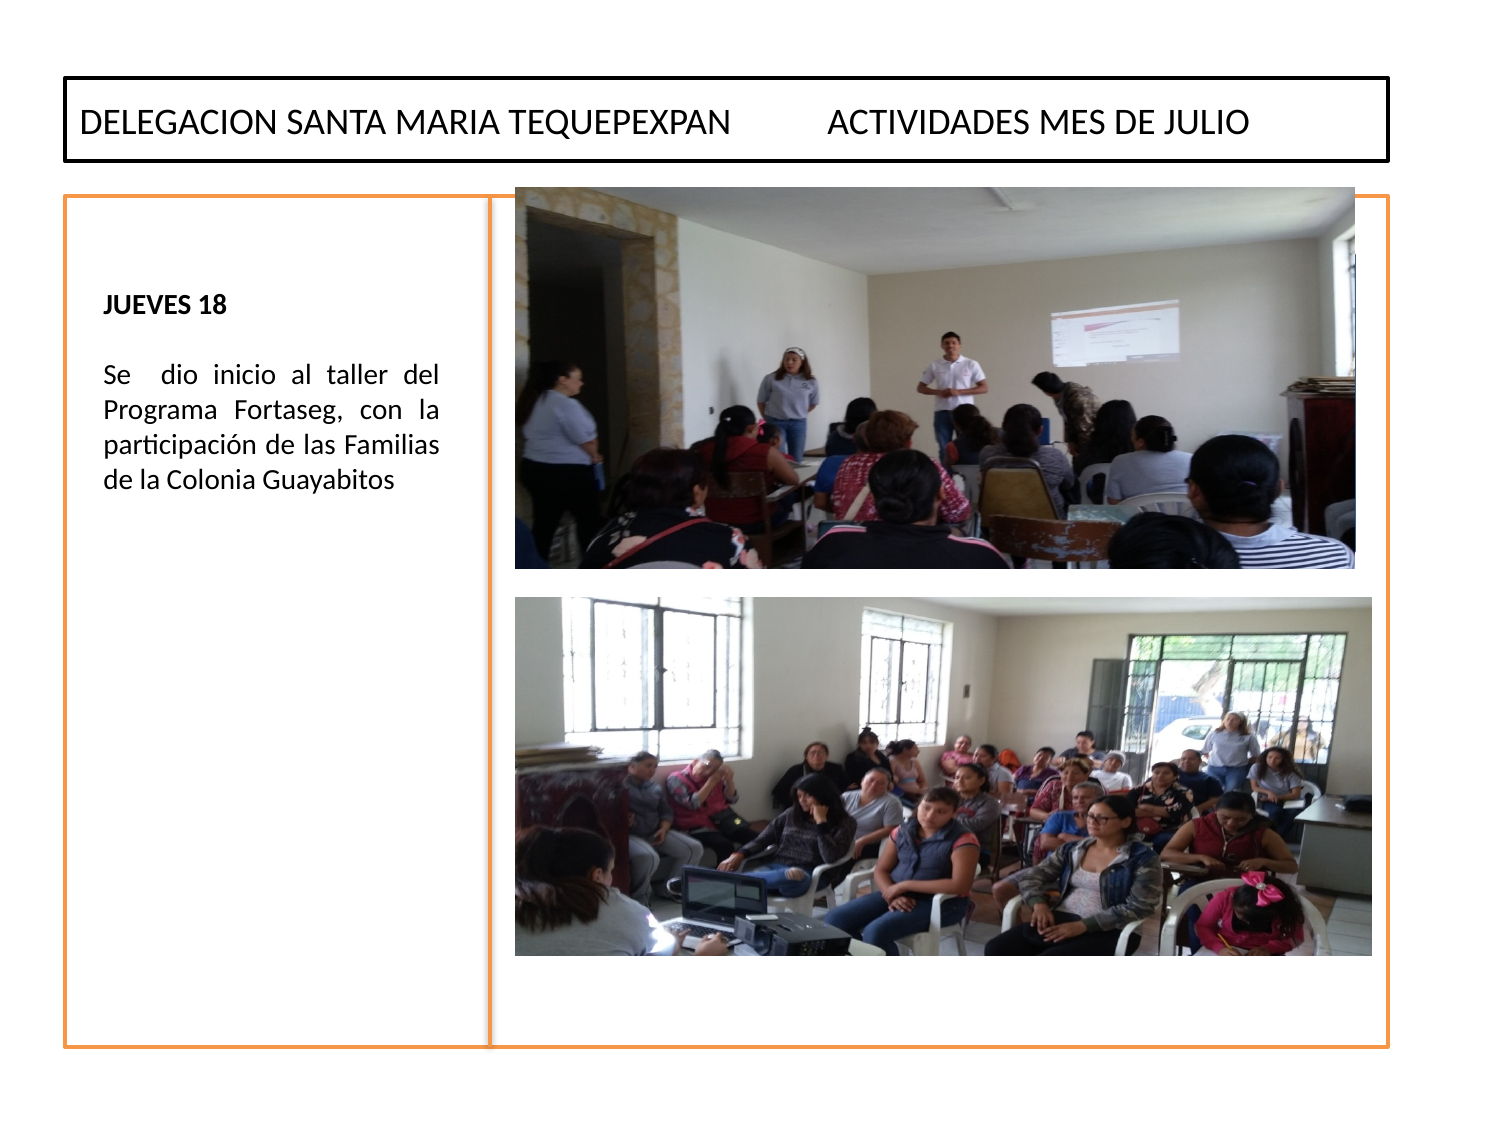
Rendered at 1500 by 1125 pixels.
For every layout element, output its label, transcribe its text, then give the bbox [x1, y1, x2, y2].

text_box DELEGACION SANTA MARIA TEQUEPEXPAN [63, 76, 1390, 163]
text_box JUEVES 18 Se dio inicio al taller del Programa Fortaseg, con la participación de las Familias de la Colonia Guayabitos [88, 243, 455, 503]
text_box ACTIVIDADES MES DE JULIO [761, 89, 1365, 150]
picture [515, 187, 1355, 569]
text_box [63, 194, 1390, 1049]
picture [515, 597, 1372, 956]
